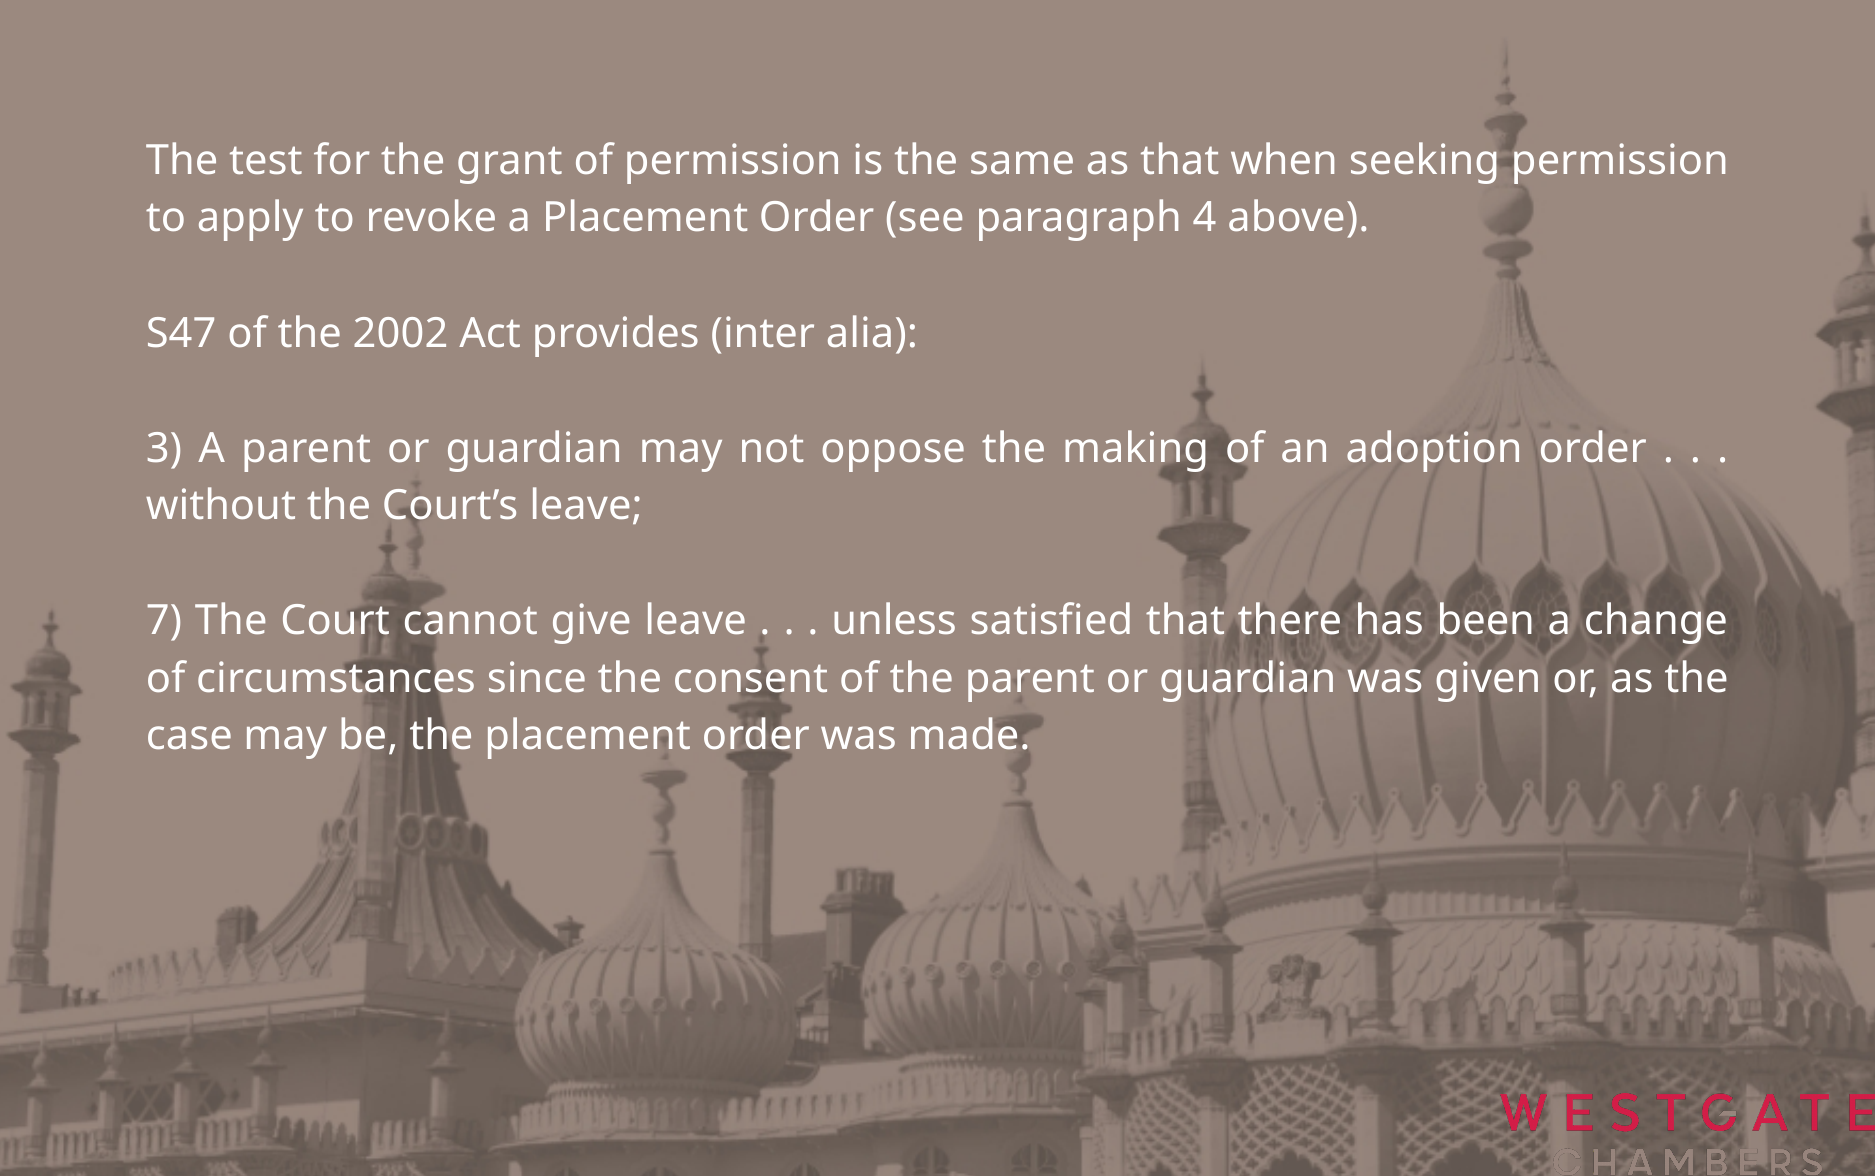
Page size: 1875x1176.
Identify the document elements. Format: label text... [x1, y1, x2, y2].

picture [0, 0, 1875, 1176]
text_box The test for the grant of permission is the same as that when seeking permission to apply to revoke a Placement Order (see paragraph 4 above). S47 of the 2002 Act provides (inter alia): 3) A parent or guardian may not oppose the making of an adoption order . . . without the Court’s leave; 7) The Court cannot give leave . . . unless satisfied that there has been a change of circumstances since the consent of the parent or guardian was given or, as the case may be, the placement order was made. [130, 117, 1745, 1109]
